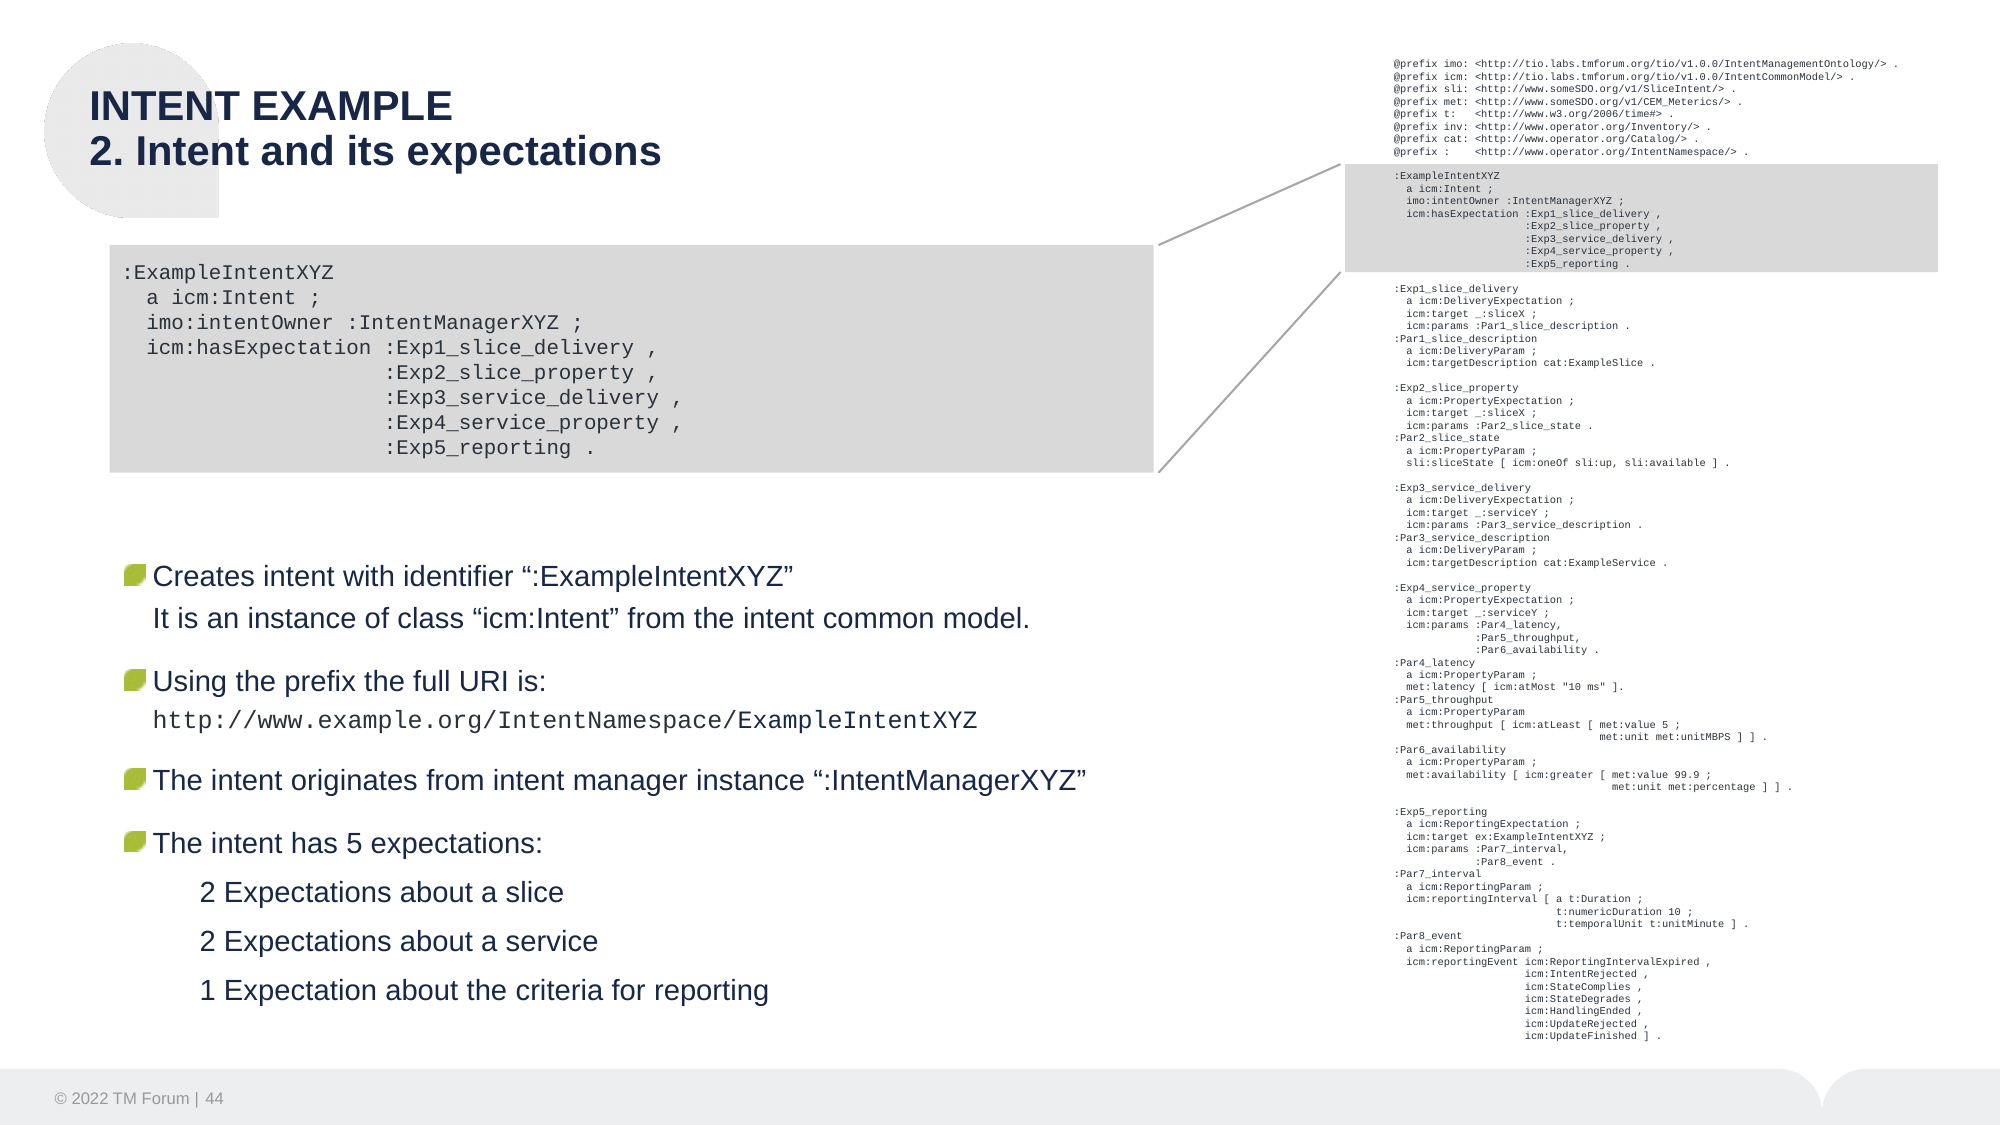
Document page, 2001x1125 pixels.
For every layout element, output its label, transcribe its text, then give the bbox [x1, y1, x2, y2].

picture [124, 669, 146, 691]
title INTENT EXAMPLE 2. Intent and its expectations [74, 76, 1378, 168]
text_box [1717, 43, 1958, 148]
list Creates intent with identifier “:ExampleIntentXYZ” It is an instance of class “icm:Intent” from the intent common model. Using the prefix the full URI is: http://www.example.org/IntentNamespace/ExampleIntentXYZ The intent originates from intent manager instance “:IntentManagerXYZ” The intent has 5 expectations: 2 Expectations about a slice 2 Expectations about a service 1 Expectation about the criteria for reporting [109, 550, 1154, 1032]
picture [44, 43, 219, 218]
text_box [109, 163, 1939, 474]
picture [124, 564, 146, 586]
text_box @prefix imo: <http://tio.labs.tmforum.org/tio/v1.0.0/IntentManagementOntology/> . @prefix icm: <http://tio.labs.tmforum.org/tio/v1.0.0/IntentCommonModel/> . @prefix sli: <http://www.someSDO.org/v1/SliceIntent/> . @prefix met: <http://www.someSDO.org/v1/CEM_Meterics/> . @prefix t: <http://www.w3.org/2006/time#> . @prefix inv: <http://www.operator.org/Inventory/> . @prefix cat: <http://www.operator.org/Catalog/> . @prefix : <http://www.operator.org/IntentNamespace/> . :ExampleIntentXYZ a icm:Intent ; imo:intentOwner :IntentManagerXYZ ; icm:hasExpectation :Exp1_slice_delivery , :Exp2_slice_property , :Exp3_service_delivery , :Exp4_service_property , :Exp5_reporting . :Exp1_slice_delivery a icm:DeliveryExpectation ; icm:target _:sliceX ; icm:params :Par1_slice_description . :Par1_slice_description a icm:DeliveryParam ; icm:targetDescription cat:ExampleSlice . :Exp2_slice_property a icm:PropertyExpectation ; icm:target _:sliceX ; icm:params :Par2_slice_state . :Par2_slice_state a icm:PropertyParam ; sli:sliceState [ icm:oneOf sli:up, sli:available ] . :Exp3_service_delivery a icm:DeliveryExpectation ; icm:target _:serviceY ; icm:params :Par3_service_description . :Par3_service_description a icm:DeliveryParam ; icm:targetDescription cat:ExampleService . :Exp4_service_property a icm:PropertyExpectation ; icm:target _:serviceY ; icm:params :Par4_latency, :Par5_throughput, :Par6_availability . :Par4_latency a icm:PropertyParam ; met:latency [ icm:atMost "10 ms" ]. :Par5_throughput a icm:PropertyParam met:throughput [ icm:atLeast [ met:value 5 ; met:unit met:unitMBPS ] ] . :Par6_availability a icm:PropertyParam ; met:availability [ icm:greater [ met:value 99.9 ; met:unit met:percentage ] ] . :Exp5_reporting a icm:ReportingExpectation ; icm:target ex:ExampleIntentXYZ ; icm:params :Par7_interval, :Par8_event . :Par7_interval a icm:ReportingParam ; icm:reportingInterval [ a t:Duration ; t:numericDuration 10 ; t:temporalUnit t:unitMinute ] . :Par8_event a icm:ReportingParam ; icm:reportingEvent icm:ReportingIntervalExpired , icm:IntentRejected , icm:StateComplies , icm:StateDegrades , icm:HandlingEnded , icm:UpdateRejected , icm:UpdateFinished ] . [1378, 49, 1948, 1050]
picture [124, 831, 146, 852]
picture [124, 768, 146, 790]
